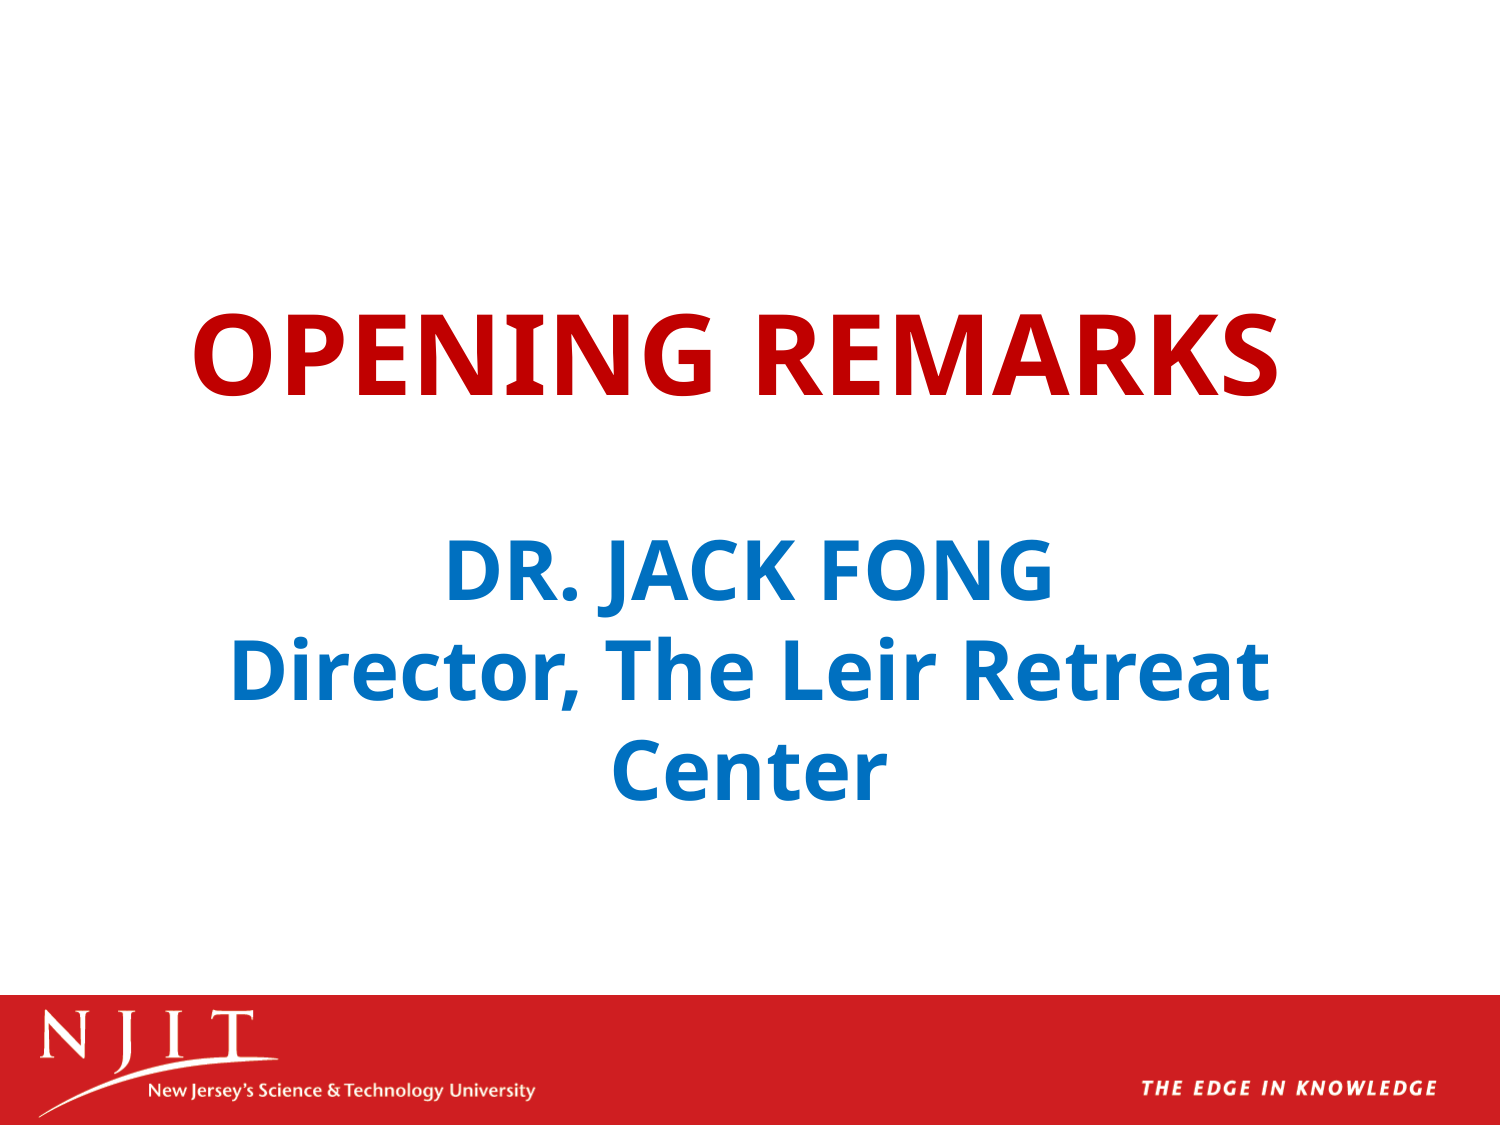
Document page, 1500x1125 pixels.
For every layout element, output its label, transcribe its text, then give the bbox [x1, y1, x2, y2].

picture [0, 995, 1500, 1125]
title Opening Remarks Dr. Jack Fong Director, The Leir Retreat Center [87, 275, 1413, 800]
